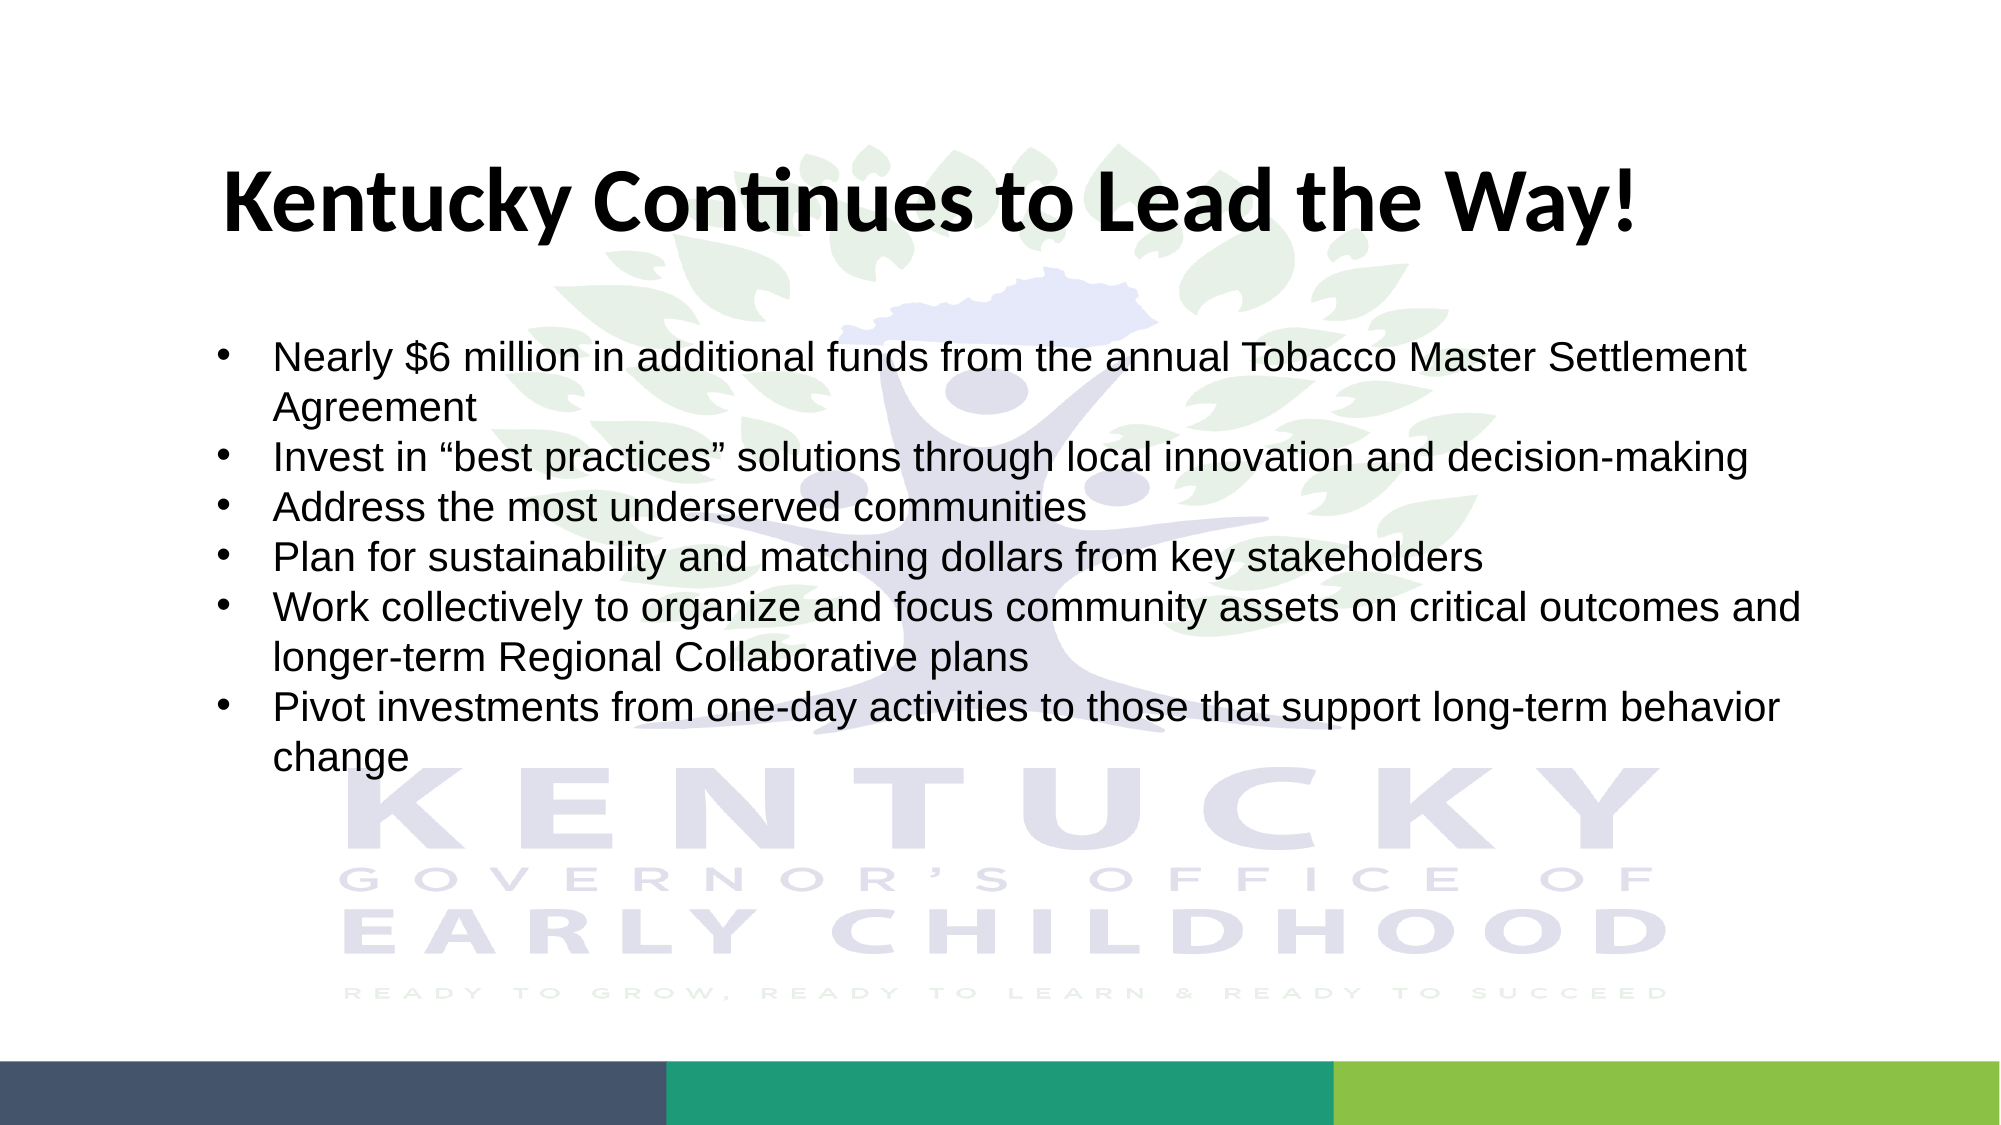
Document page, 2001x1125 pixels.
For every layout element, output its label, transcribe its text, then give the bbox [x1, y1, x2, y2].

text_box Nearly $6 million in additional funds from the annual Tobacco Master Settlement Agreement Invest in “best practices” solutions through local innovation and decision-making Address the most underserved communities Plan for sustainability and matching dollars from key stakeholders Work collectively to organize and focus community assets on critical outcomes and longer-term Regional Collaborative plans Pivot investments from one-day activities to those that support long-term behavior change [201, 271, 1852, 837]
text_box Kentucky Continues to Lead the Way! [208, 132, 1658, 258]
